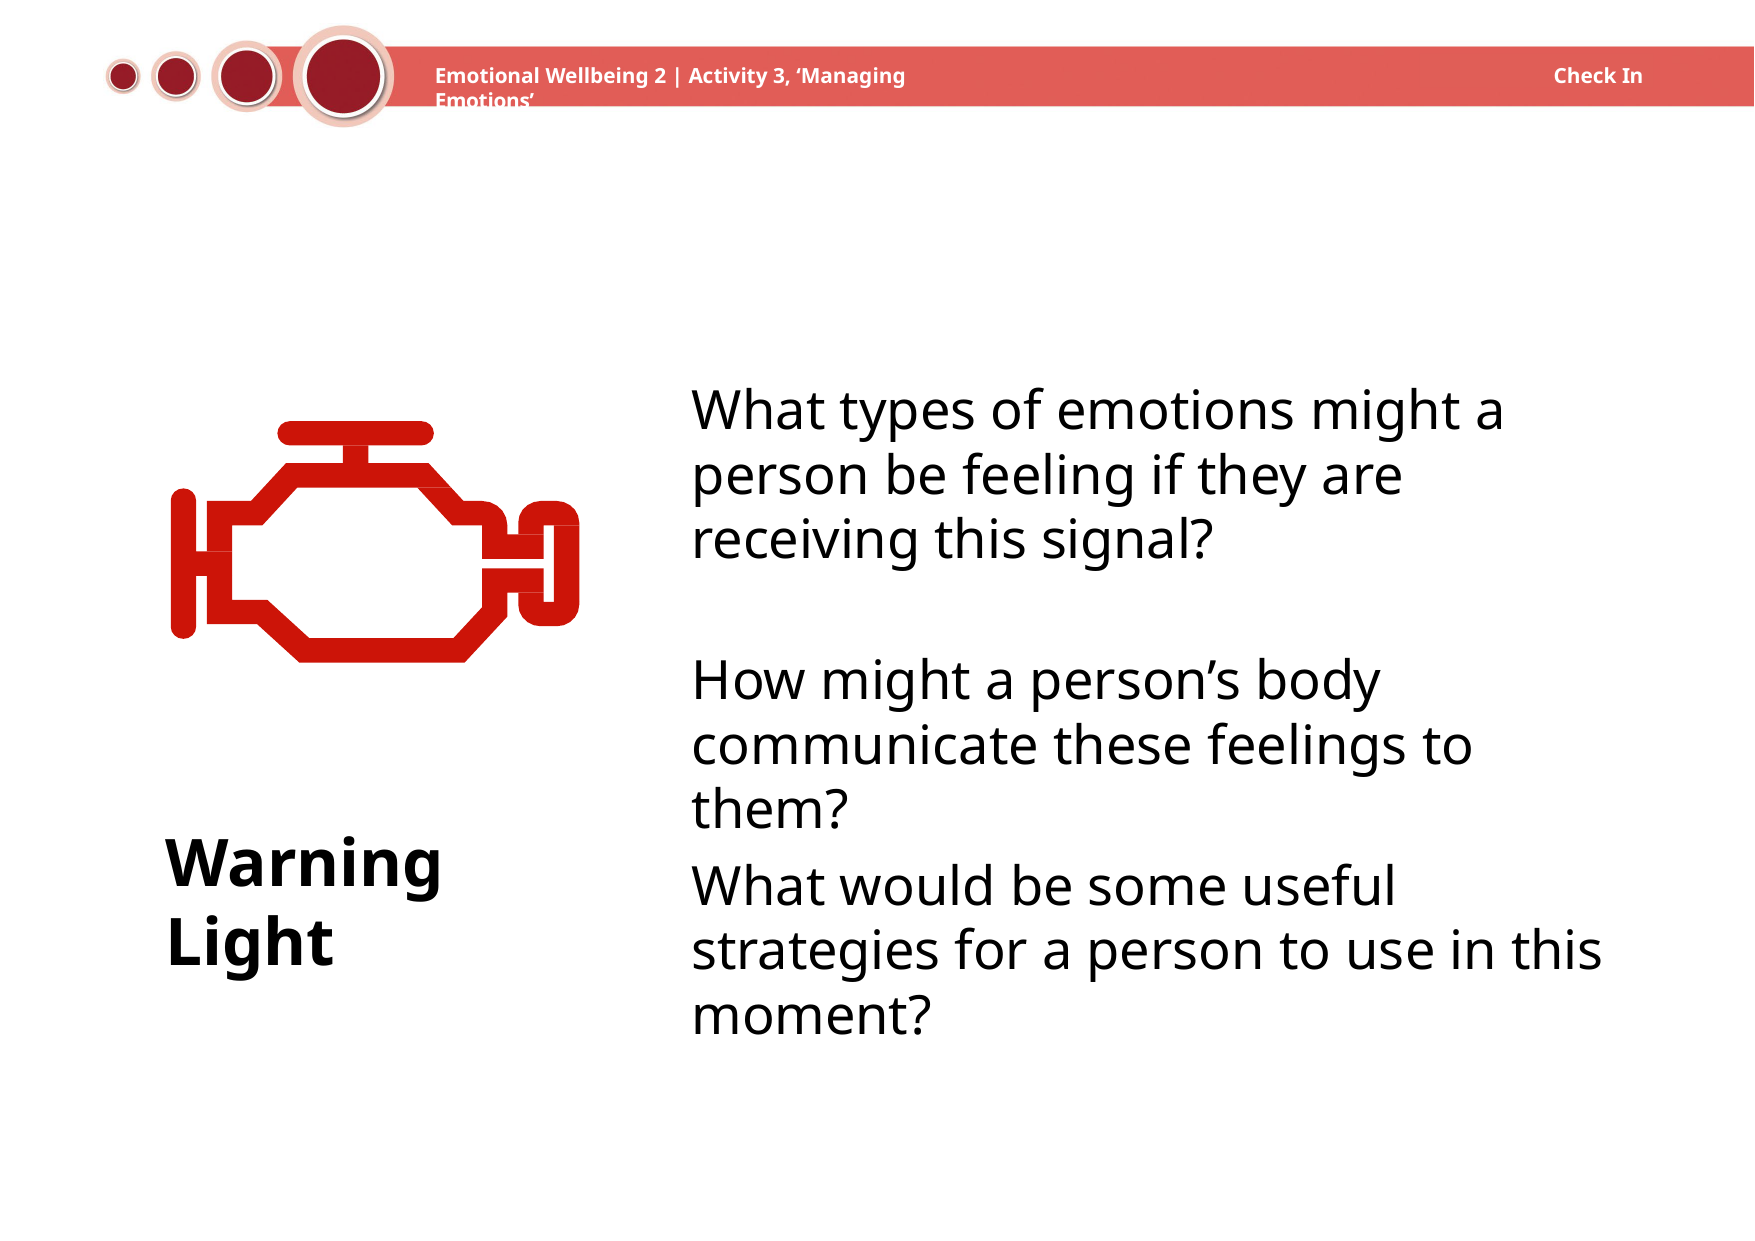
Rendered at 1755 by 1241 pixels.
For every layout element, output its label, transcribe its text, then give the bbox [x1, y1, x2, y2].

text_box What would be some useful strategies for a person to use in this moment? [689, 846, 1618, 1046]
text_box Check In [1419, 53, 1654, 88]
text_box What types of emotions might a person be feeling if they are receiving this signal? How might a person’s body communicate these feelings to them? [689, 371, 1603, 840]
picture [103, 23, 1754, 128]
text_box [170, 421, 580, 663]
text_box Emotional Wellbeing 2 | Activity 3, ‘Managing Emotions’ [432, 60, 987, 113]
text_box Warning Light [163, 818, 609, 979]
